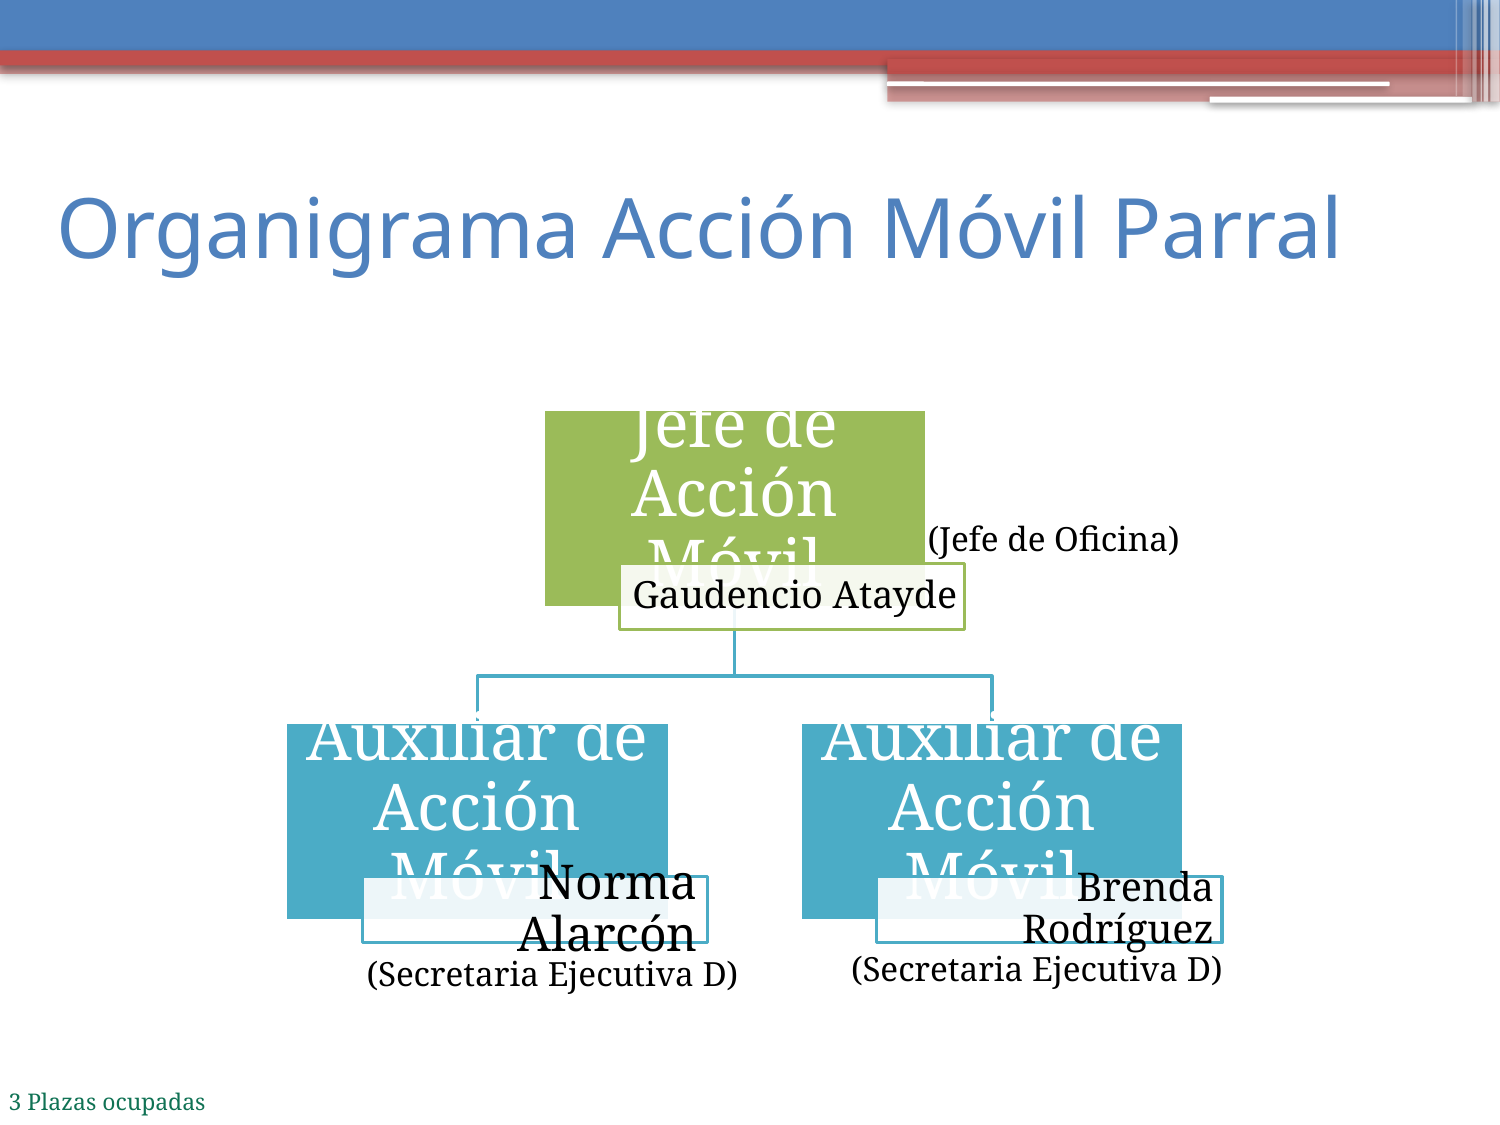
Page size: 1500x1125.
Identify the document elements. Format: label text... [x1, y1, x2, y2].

text_box (Secretaria Ejecutiva D) [836, 954, 1238, 996]
text_box 3 Plazas ocupadas [0, 1080, 221, 1123]
text_box (Secretaria Ejecutiva D) [351, 954, 754, 1001]
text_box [253, 408, 1255, 944]
title Organigrama Acción Móvil Parral [41, 137, 1392, 313]
